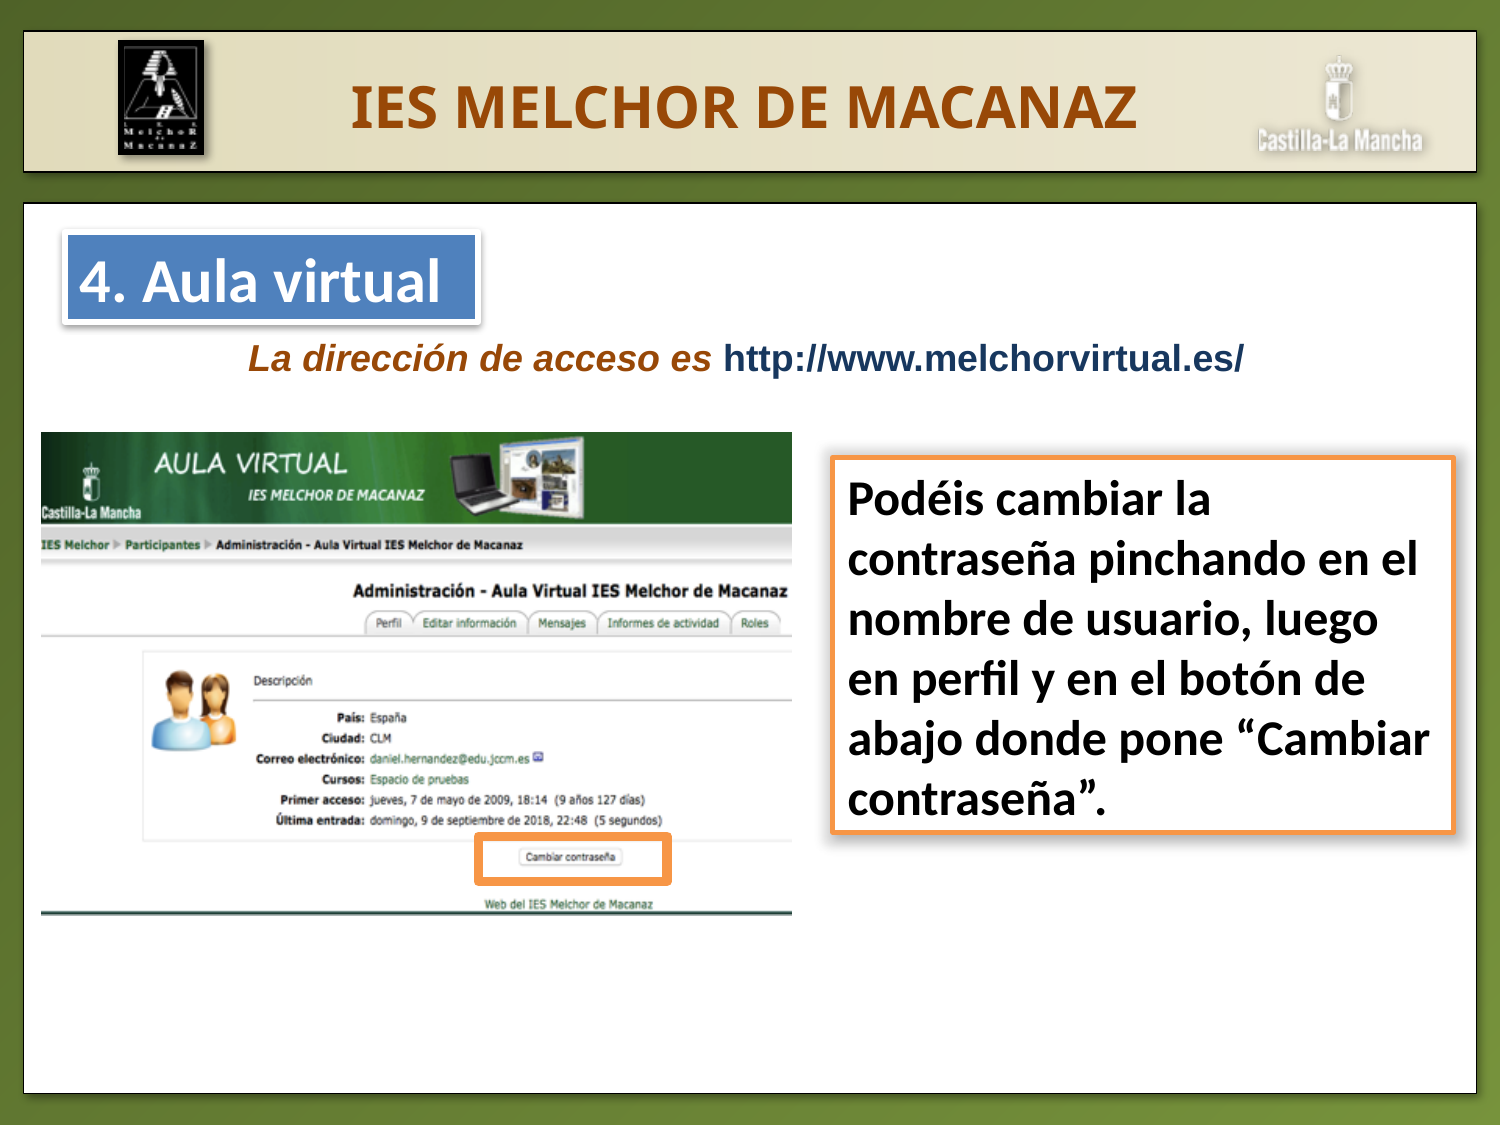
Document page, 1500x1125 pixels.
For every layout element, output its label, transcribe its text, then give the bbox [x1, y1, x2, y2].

picture [124, 46, 198, 149]
picture [1257, 54, 1422, 151]
text_box 4. Aula virtual [62, 229, 481, 325]
text_box Podéis cambiar la contraseña pinchando en el nombre de usuario, luego en perfil y en el botón de abajo donde pone “Cambiar contraseña”. [831, 456, 1456, 834]
picture [40, 432, 792, 916]
text_box La dirección de acceso es http://www.melchorvirtual.es/ [61, 326, 1433, 386]
